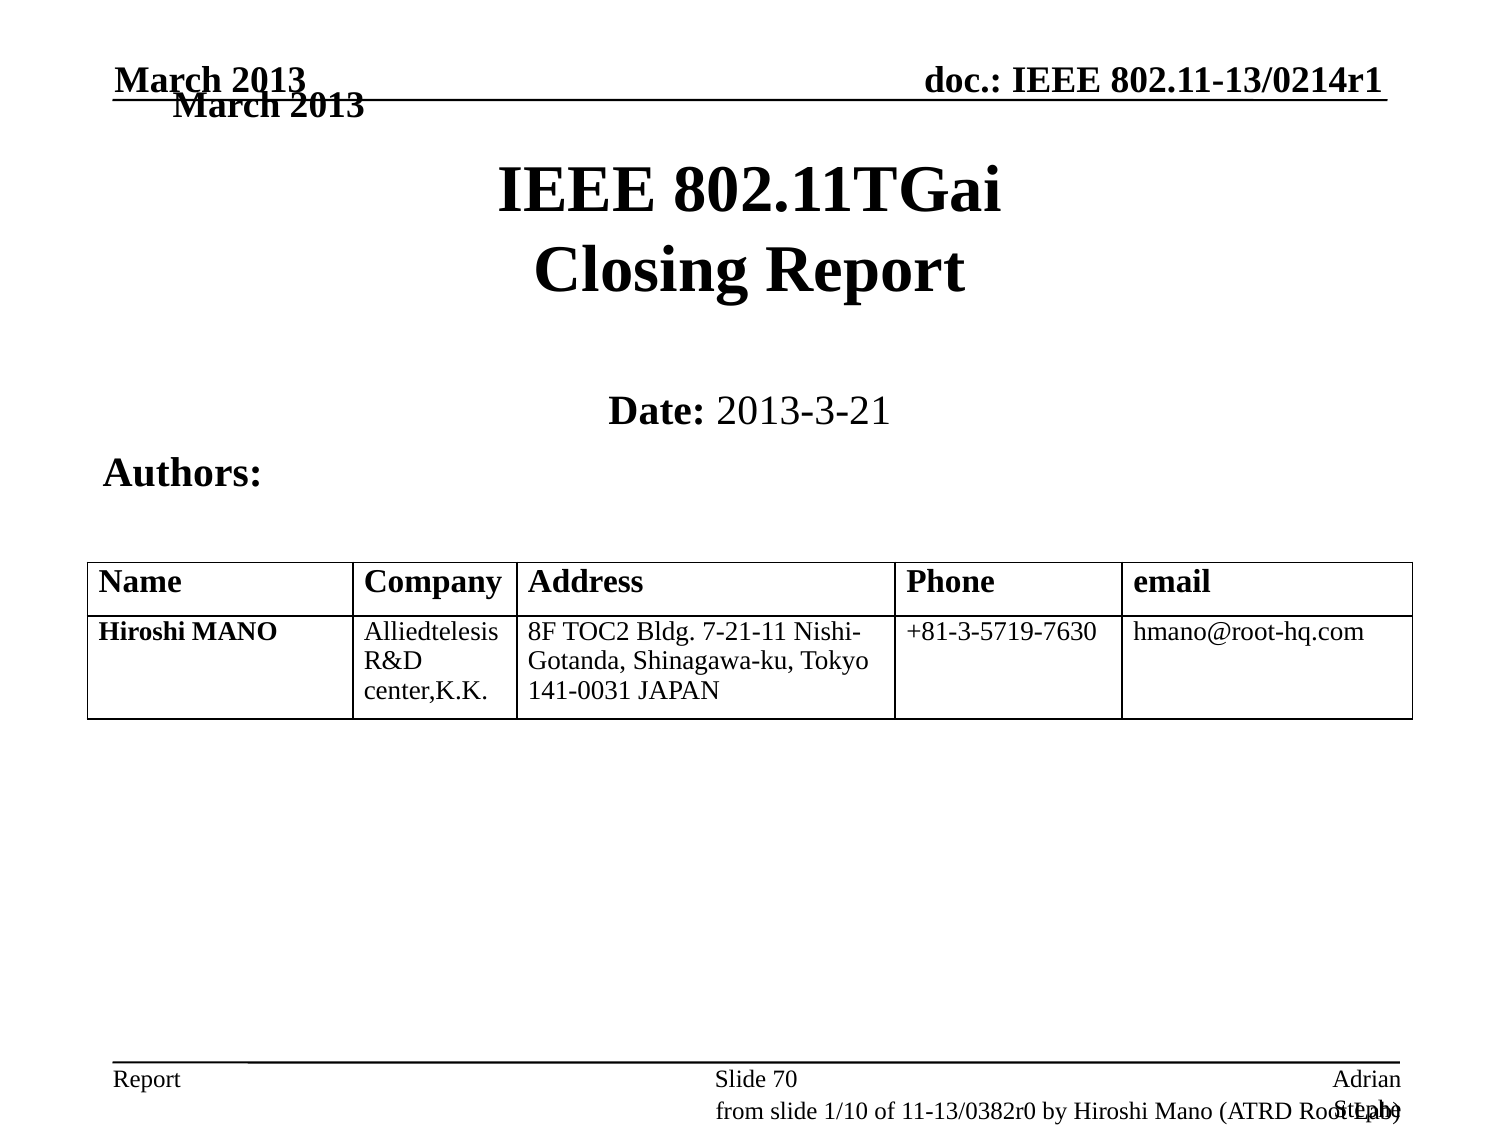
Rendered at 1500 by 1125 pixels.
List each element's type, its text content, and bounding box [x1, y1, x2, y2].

text_box March 2013 [172, 79, 366, 125]
table_header email [1123, 563, 1412, 615]
table_header Phone [896, 563, 1121, 615]
footer Adrian Stephens, Intel Corporation [1324, 1061, 1402, 1087]
table_cell hmano@root-hq.com [1123, 617, 1412, 718]
table_header Name [88, 563, 352, 615]
title IEEE 802.11TGai Closing Report [112, 137, 1388, 313]
table_cell Hiroshi MANO [88, 617, 352, 718]
table_header Company [354, 563, 516, 615]
table_header Address [518, 563, 894, 615]
table_cell 8F TOC2 Bldg. 7-21-11 Nishi-Gotanda, Shinagawa-ku, Tokyo 141-0031 JAPAN [518, 617, 894, 718]
list Date: 2013-3-21 [112, 375, 1388, 438]
text_box from slide 1/10 of 11-13/0382r0 by Hiroshi Mano (ATRD Root Lab) [343, 1087, 1417, 1125]
text_box Authors: [87, 437, 325, 500]
slide_number Slide 70 [712, 1061, 800, 1087]
table_cell AlliedtelesisR&D center,K.K. [354, 617, 516, 718]
table_cell +81-3-5719-7630 [896, 617, 1121, 718]
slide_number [114, 54, 374, 101]
